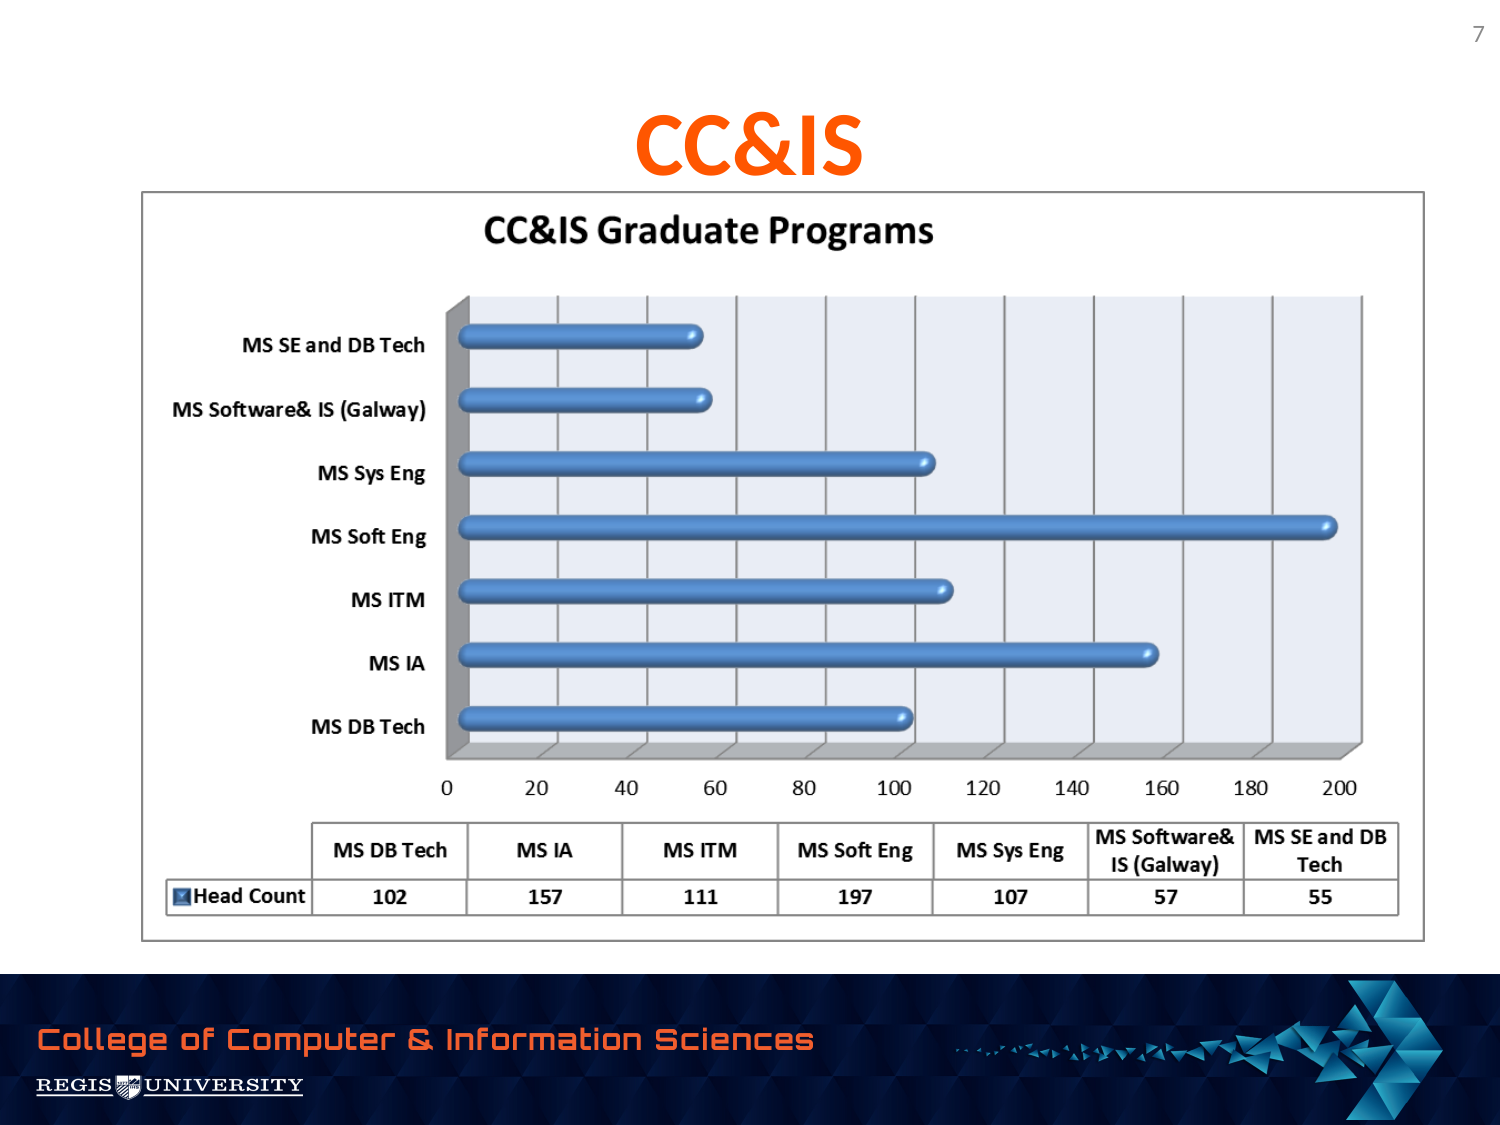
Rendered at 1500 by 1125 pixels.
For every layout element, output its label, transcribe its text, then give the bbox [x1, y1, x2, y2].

title CC&IS [75, 45, 1425, 233]
picture [140, 191, 1426, 942]
picture [0, 975, 1500, 1125]
slide_number 7 [1149, 2, 1500, 63]
